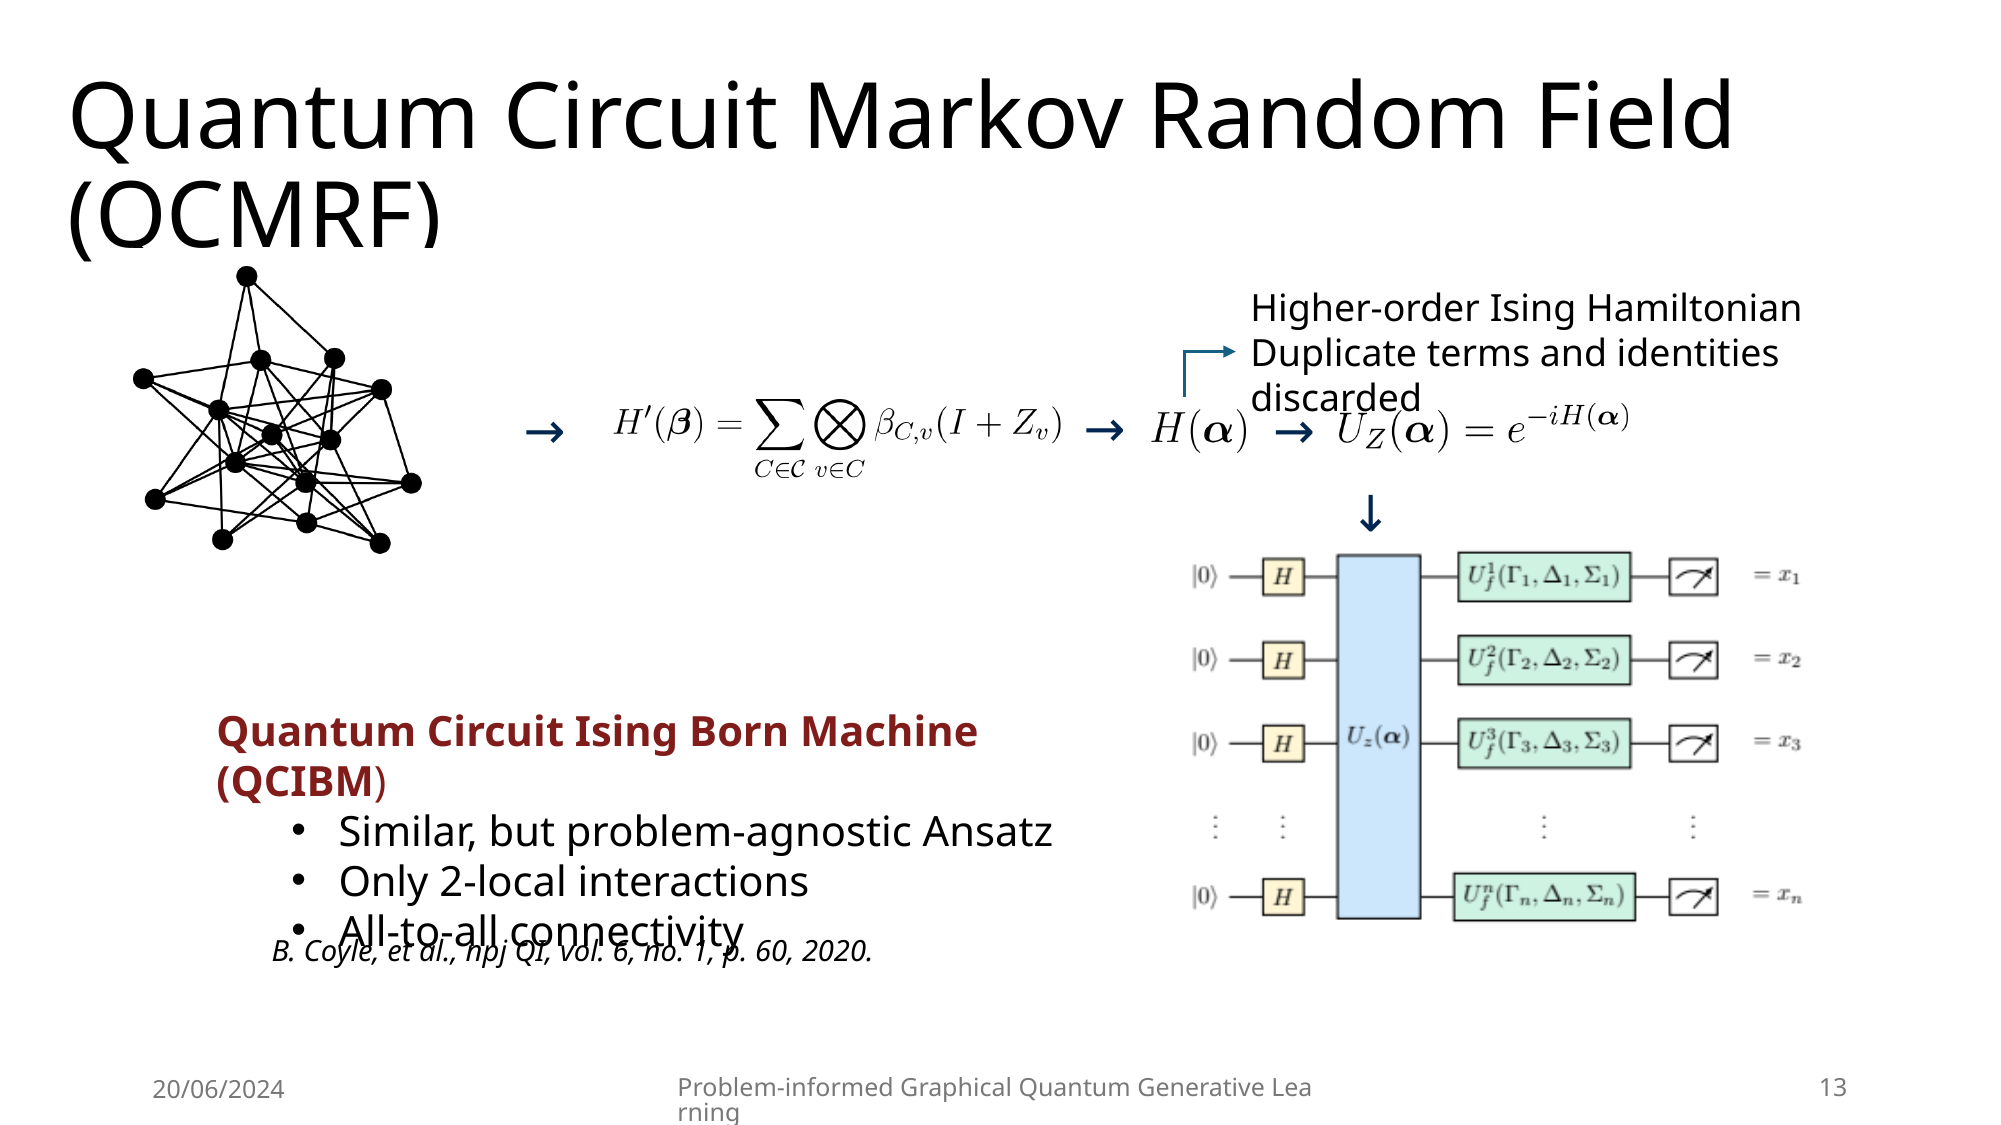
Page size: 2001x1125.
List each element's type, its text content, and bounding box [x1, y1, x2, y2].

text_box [1175, 337, 1245, 390]
text_box B. Coyle, et al., npj QI, vol. 6, no. 1, p. 60, 2020. [256, 925, 918, 975]
text_box Quantum Circuit Ising Born Machine (QCIBM) Similar, but problem-agnostic Ansatz Only 2-local interactions All-to-all connectivity [201, 696, 1105, 962]
text_box Higher-order Ising Hamiltonian Duplicate terms and identities discarded [1235, 276, 1935, 427]
text_box → [1068, 388, 1174, 464]
text_box → [508, 391, 614, 467]
title Quantum Circuit Markov Random Field (QCMRF) [52, 59, 1935, 278]
slide_number 13 [1412, 1058, 1863, 1119]
picture [611, 398, 1062, 479]
footer Problem-informed Graphical Quantum Generative Learning [662, 1058, 1338, 1119]
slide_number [137, 1058, 588, 1119]
picture [1148, 409, 1247, 453]
text_box → [1337, 477, 1413, 545]
picture [1336, 402, 1628, 453]
text_box → [1258, 427, 1363, 467]
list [1183, 545, 1809, 926]
picture [115, 247, 438, 570]
